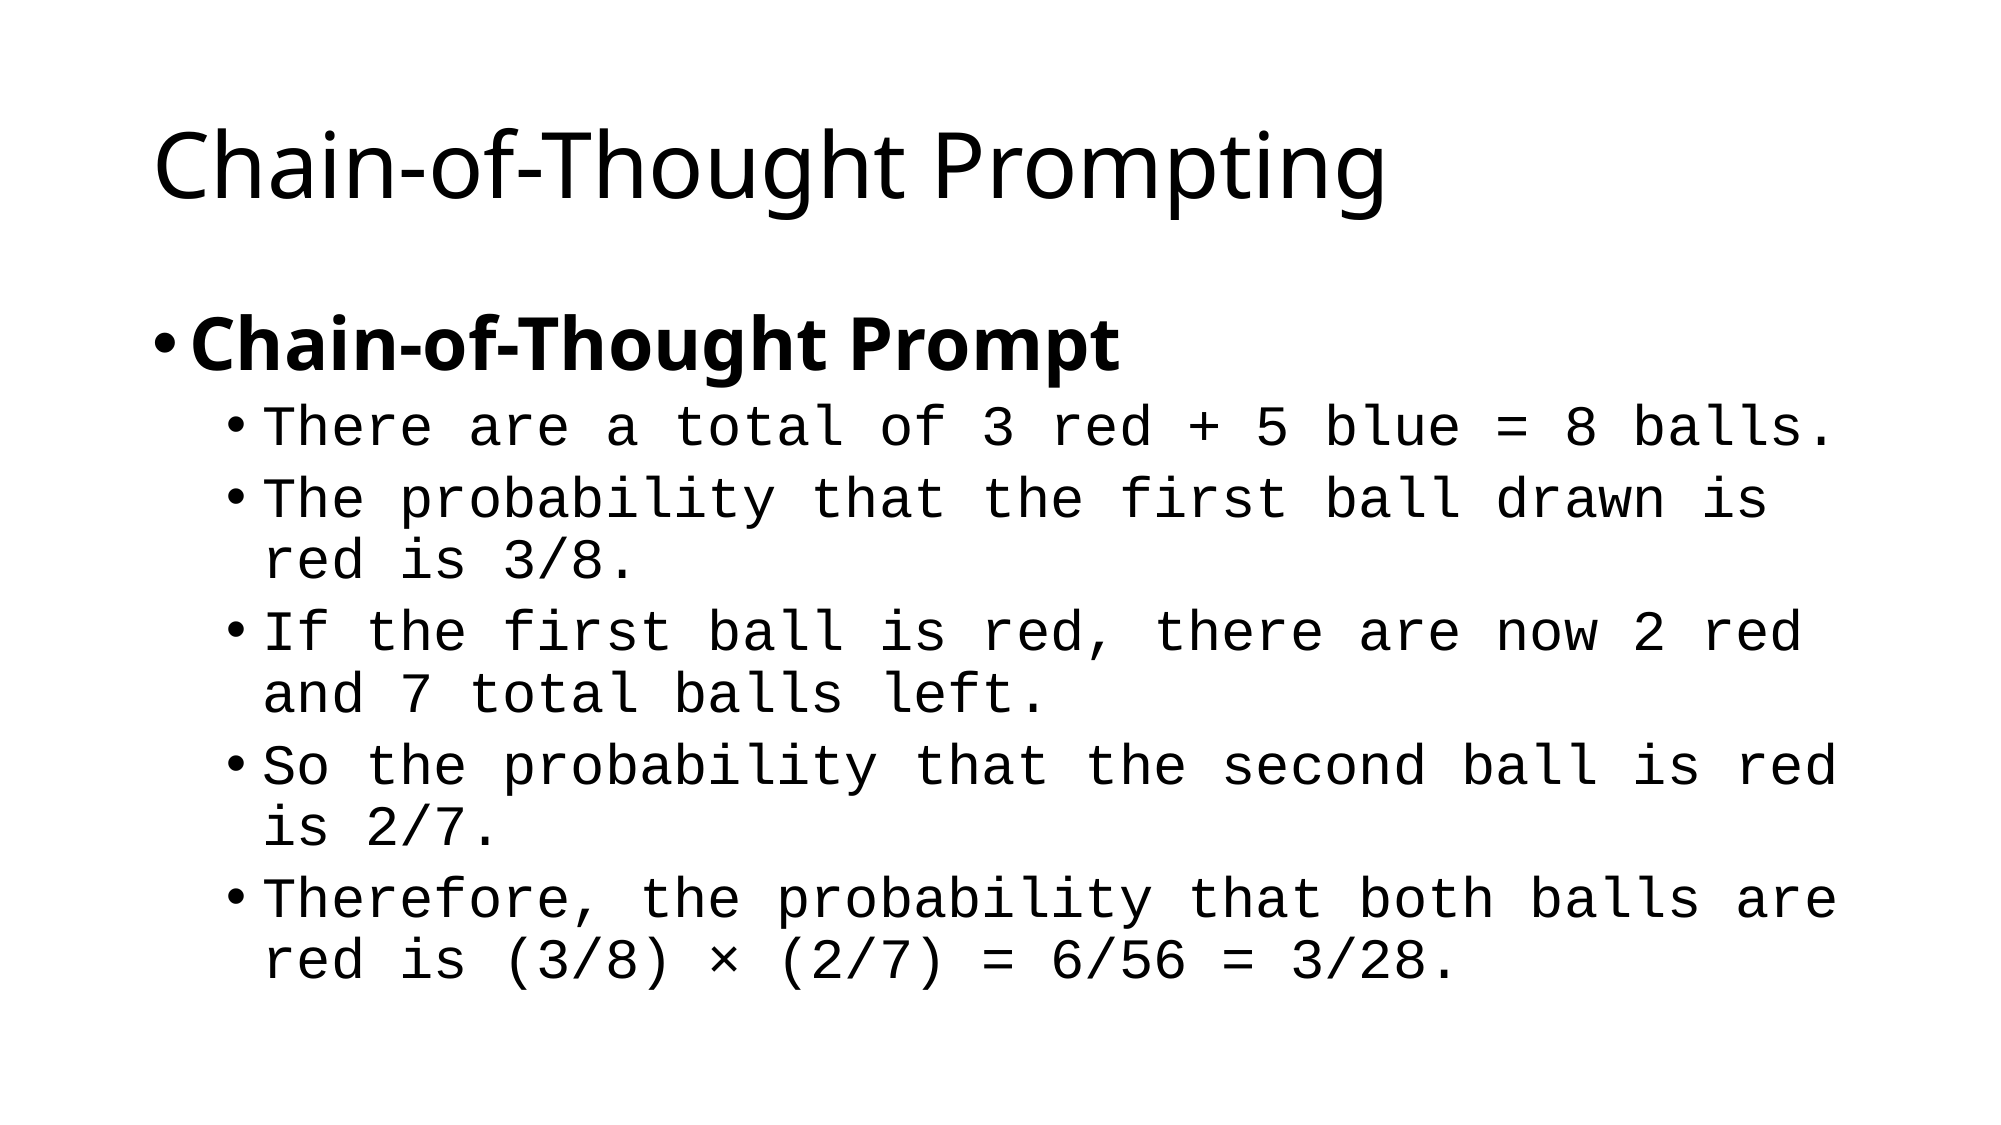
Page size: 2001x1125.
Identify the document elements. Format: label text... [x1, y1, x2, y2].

list Chain-of-Thought Prompt There are a total of 3 red + 5 blue = 8 balls. The probability that the first ball drawn is red is 3/8. If the first ball is red, there are now 2 red and 7 total balls left. So the probability that the second ball is red is 2/7. Therefore, the probability that both balls are red is (3/8) × (2/7) = 6/56 = 3/28. [137, 299, 1863, 1014]
title Chain-of-Thought Prompting [137, 59, 1863, 278]
